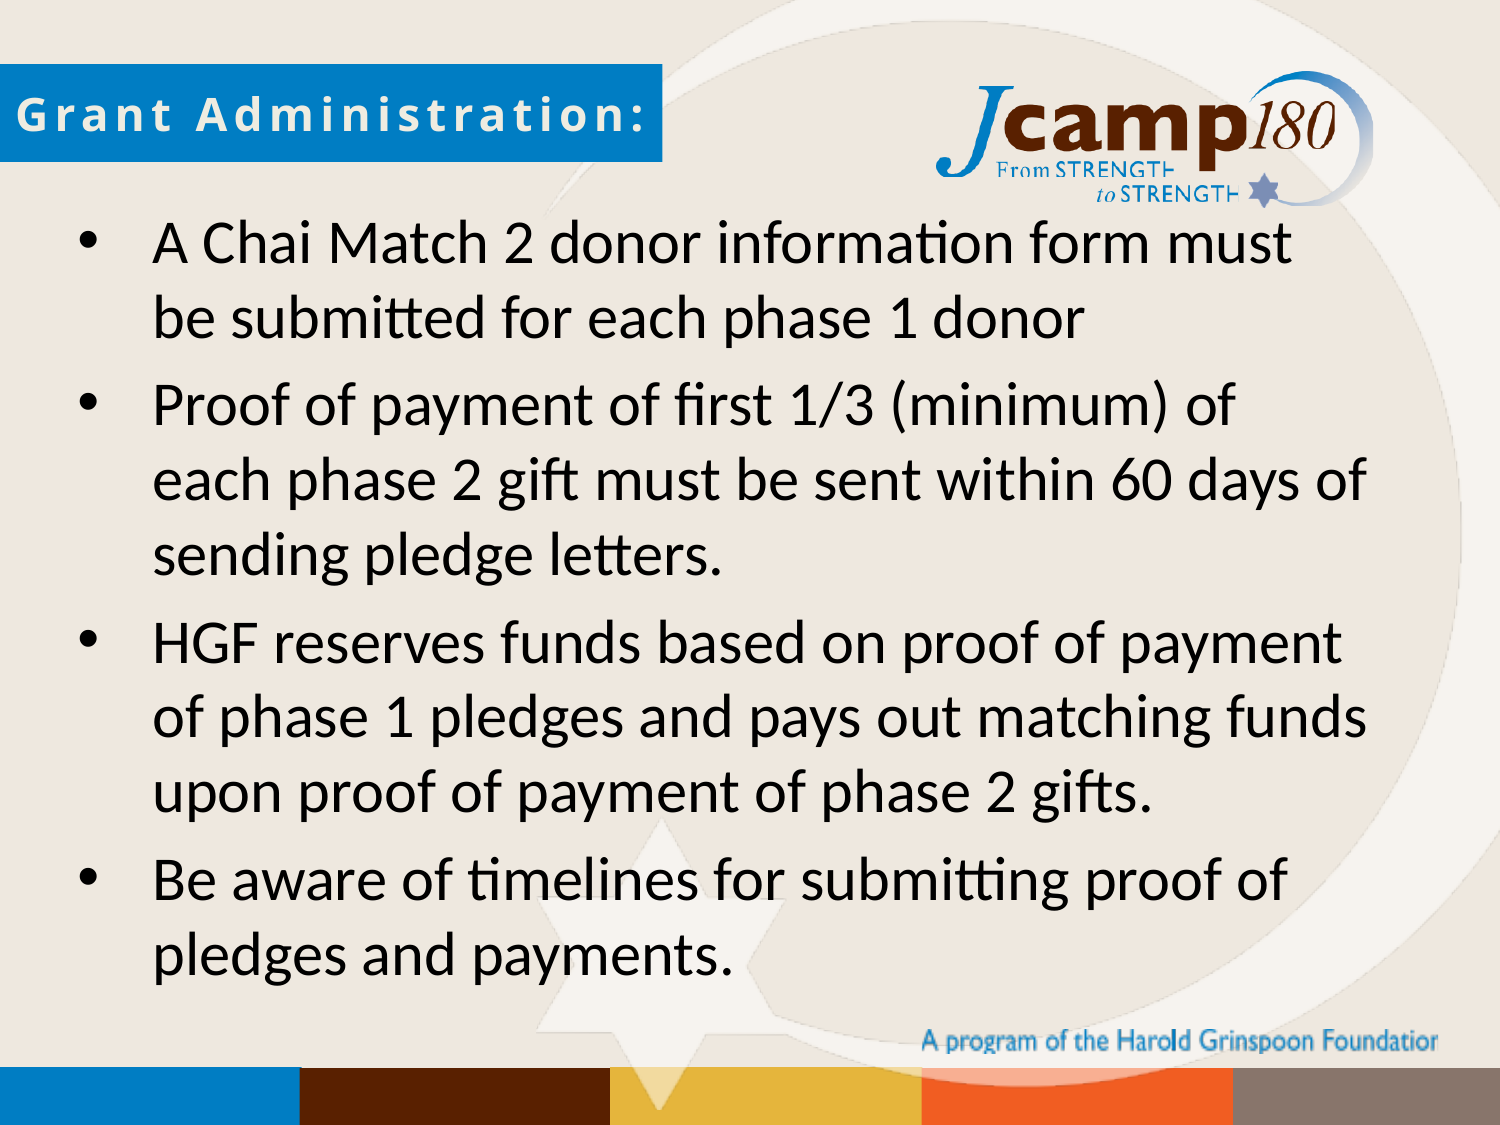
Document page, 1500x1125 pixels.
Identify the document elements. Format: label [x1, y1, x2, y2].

text_box [935, 71, 1374, 208]
picture [0, 0, 1500, 1125]
